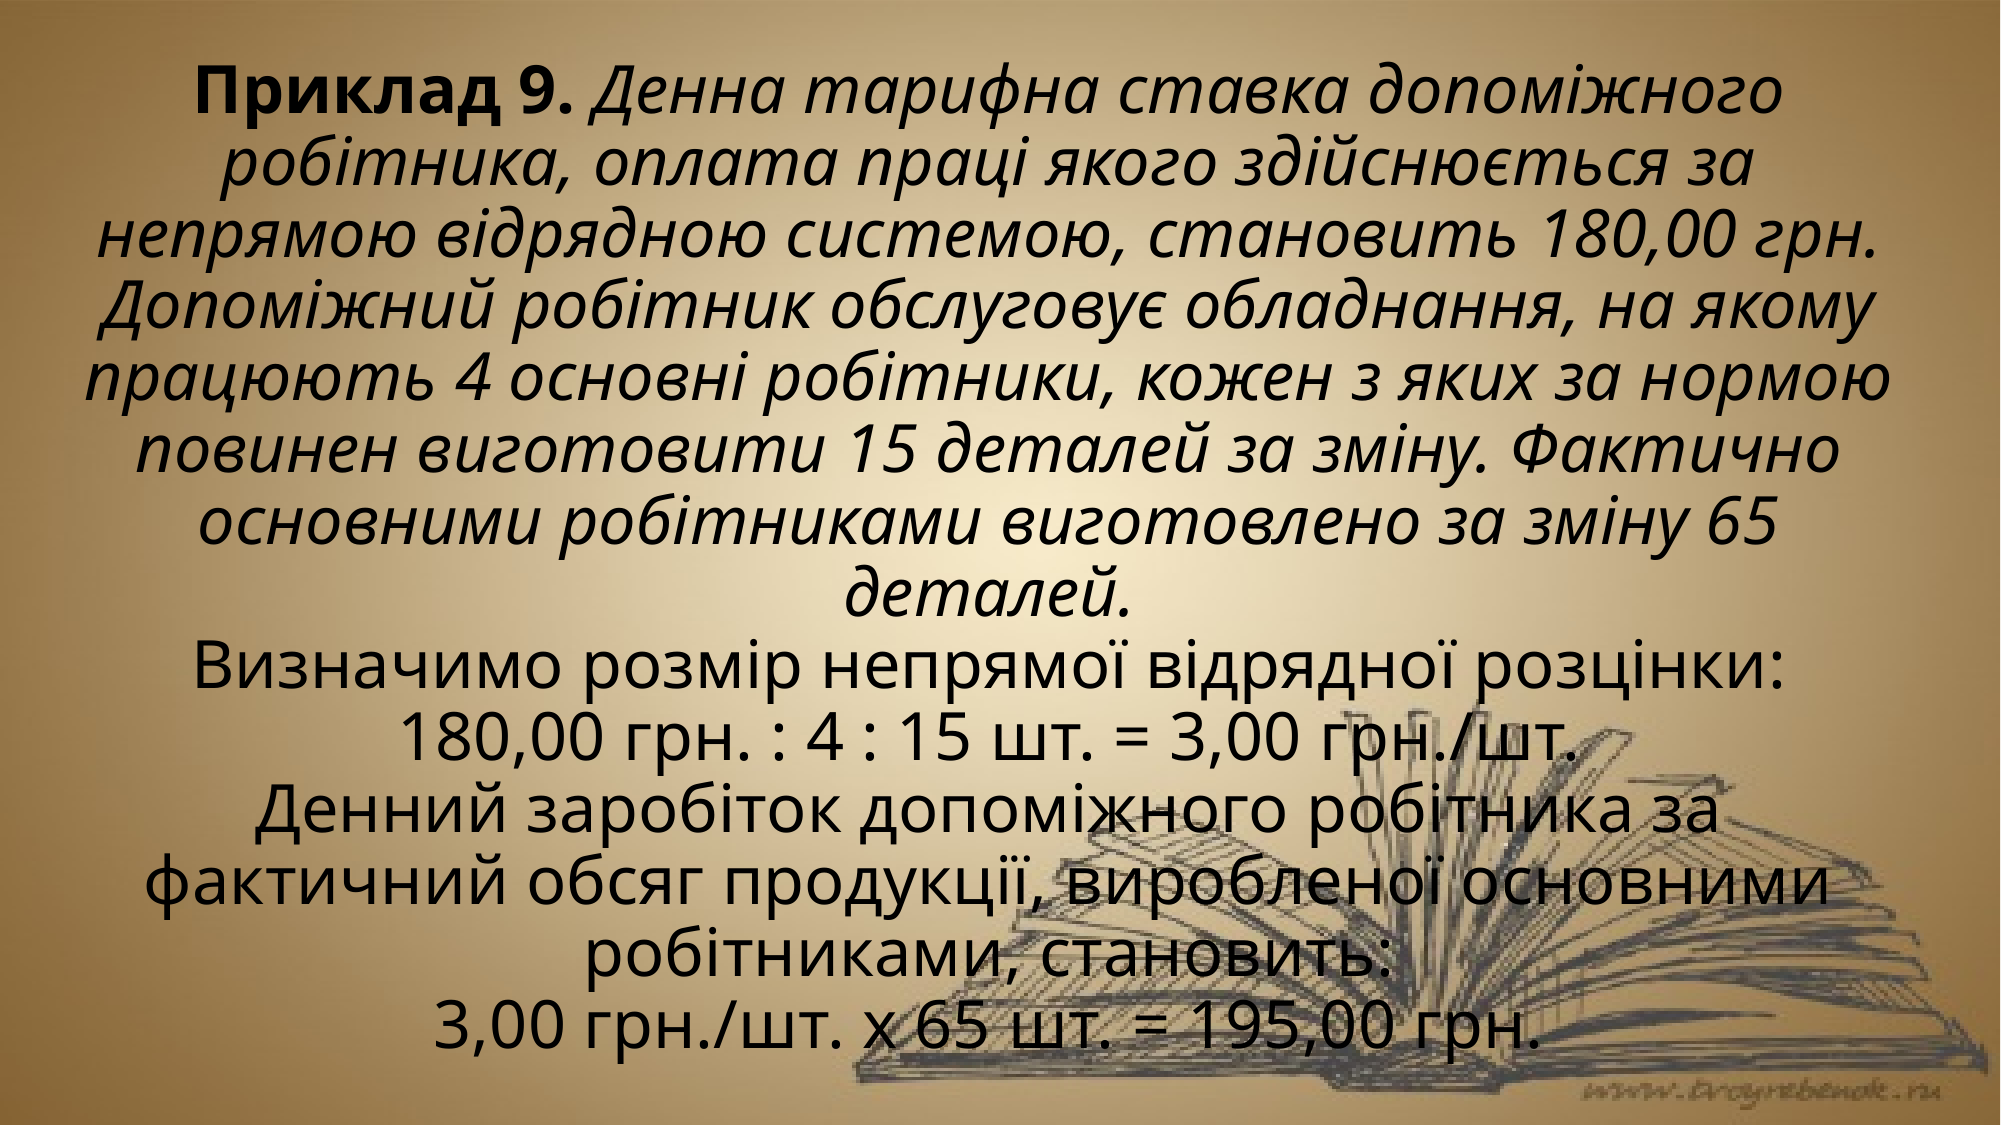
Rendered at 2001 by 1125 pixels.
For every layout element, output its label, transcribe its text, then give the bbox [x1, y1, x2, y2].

title Приклад 9. Денна тарифна ставка допоміжного робітника, оплата праці якого здійснюється за непрямою відрядною системою, становить 180,00 грн. Допоміжний робітник обслуговує обладнання, на якому працюють 4 основні робітники, кожен з яких за нормою повинен виготовити 15 деталей за зміну. Фактично основними робітниками виготовлено за зміну 65 деталей. Визначимо розмір непрямої відрядної розцінки: 180,00 грн. : 4 : 15 шт. = 3,00 грн./шт. Денний заробіток допоміжного робітника за фактичний обсяг продукції, виробленої основними робітниками, становить: 3,00 грн./шт. х 65 шт. = 195,00 грн. [53, 66, 1926, 1125]
picture [0, 0, 2001, 1125]
